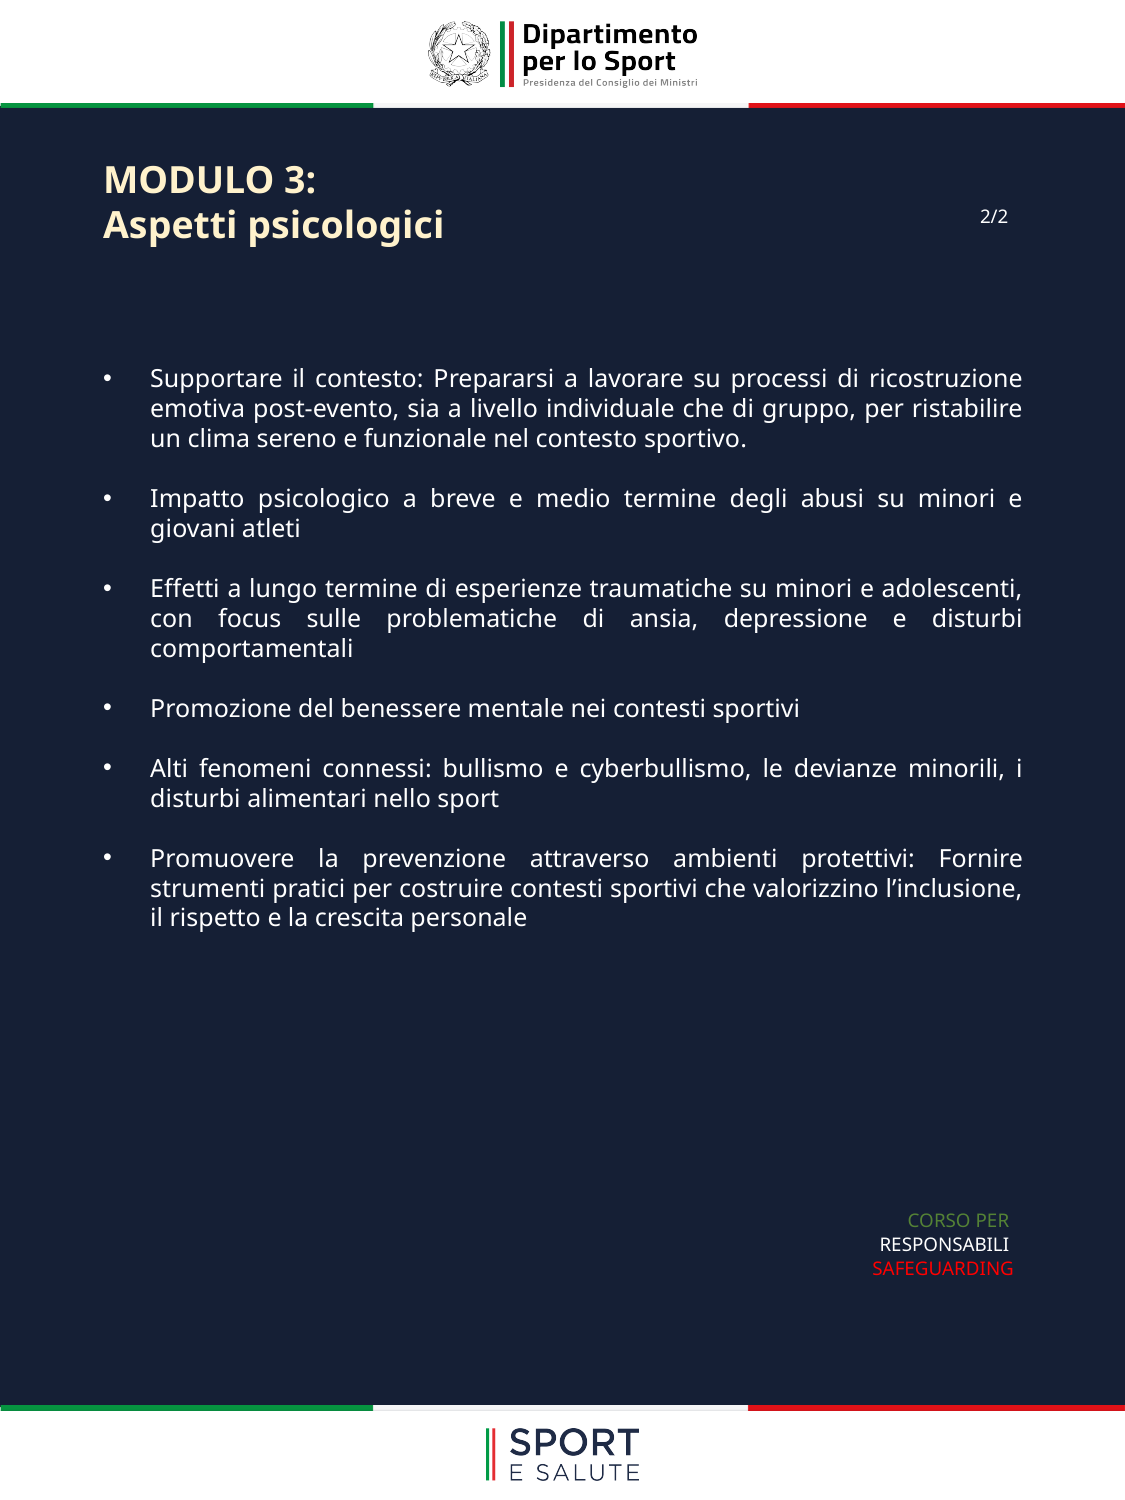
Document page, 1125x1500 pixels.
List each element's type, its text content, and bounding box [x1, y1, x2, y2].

text_box 2/2 [749, 130, 1024, 299]
picture [486, 1428, 639, 1481]
picture [0, 1405, 1125, 1411]
picture [0, 102, 1125, 108]
text_box Supportare il contesto: Prepararsi a lavorare su processi di ricostruzione emotiva post-evento, sia a livello individuale che di gruppo, per ristabilire un clima sereno e funzionale nel contesto sportivo. Impatto psicologico a breve e medio termine degli abusi su minori e giovani atleti Effetti a lungo termine di esperienze traumatiche su minori e adolescenti, con focus sulle problematiche di ansia, depressione e disturbi comportamentali Promozione del benessere mentale nei contesti sportivi Alti fenomeni connessi: bullismo e cyberbullismo, le devianze minorili, i disturbi alimentari nello sport Promuovere la prevenzione attraverso ambienti protettivi: Fornire strumenti pratici per costruire contesti sportivi che valorizzino l’inclusione, il rispetto e la crescita personale [88, 325, 1039, 945]
text_box MODULO 3: Aspetti psicologici [88, 148, 660, 254]
picture [428, 21, 697, 89]
text_box CORSO PER RESPONSABILI SAFEGUARDING [755, 1158, 1030, 1327]
text_box [0, 108, 1125, 1405]
